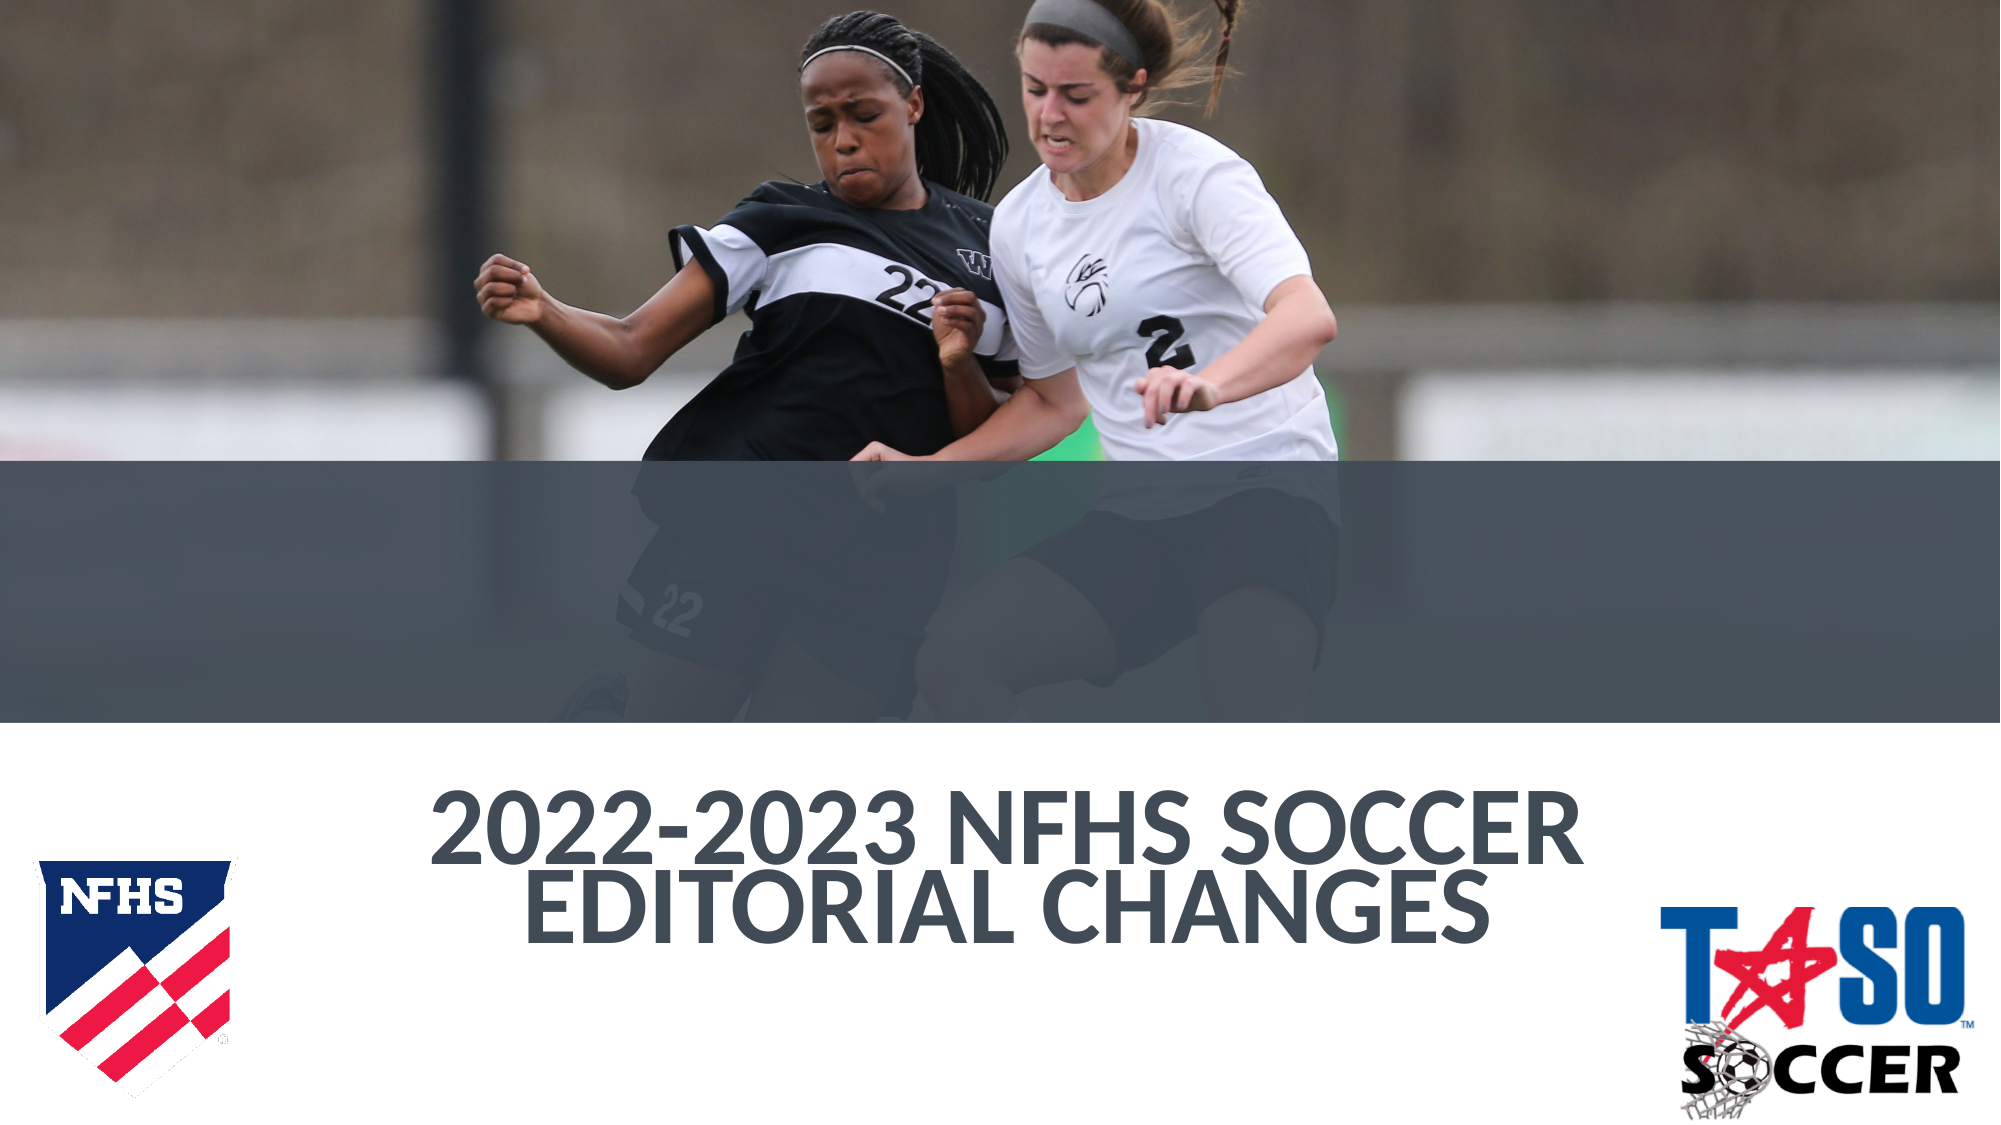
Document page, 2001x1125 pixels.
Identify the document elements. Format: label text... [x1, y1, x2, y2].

picture [0, 0, 2000, 460]
picture [30, 855, 239, 1098]
text_box [0, 721, 2000, 1125]
picture [1651, 901, 1990, 1125]
title 2022-2023 NFHS soccer editorial changes [157, 799, 1859, 977]
